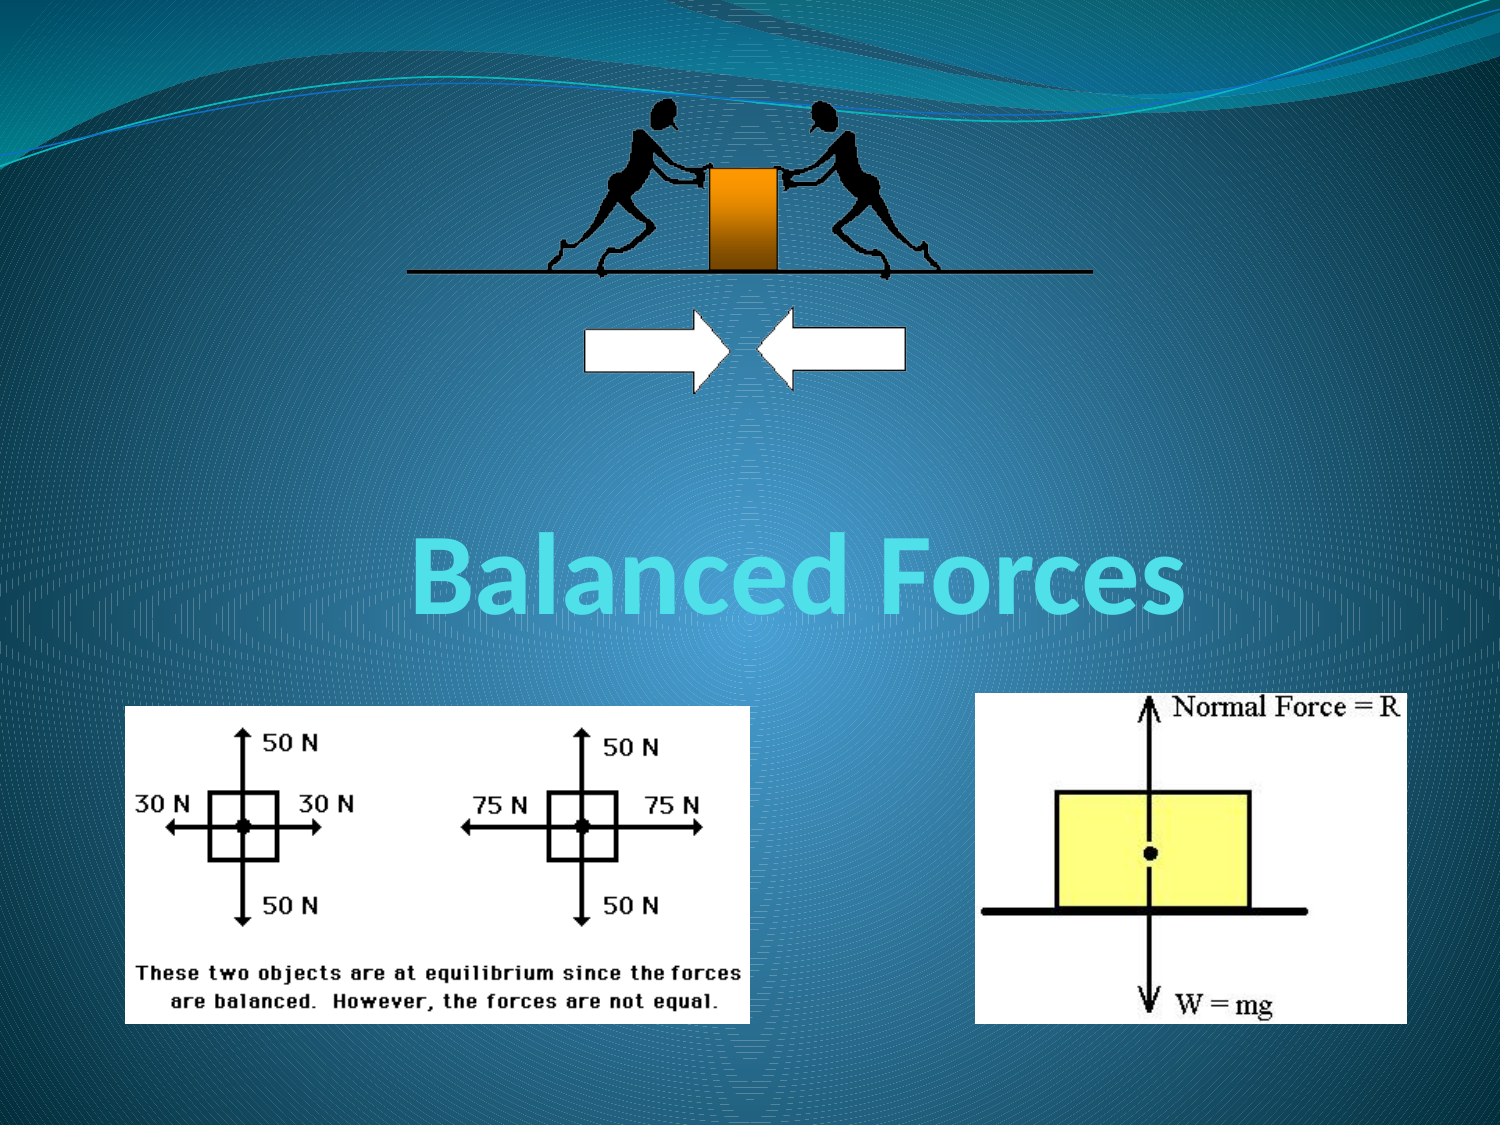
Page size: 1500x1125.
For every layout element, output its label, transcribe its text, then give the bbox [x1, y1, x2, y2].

picture [124, 705, 751, 1024]
picture [974, 693, 1407, 1024]
picture [407, 99, 1093, 394]
text_box rough surface [400, 337, 1100, 407]
title Balanced Forces [234, 337, 1191, 638]
